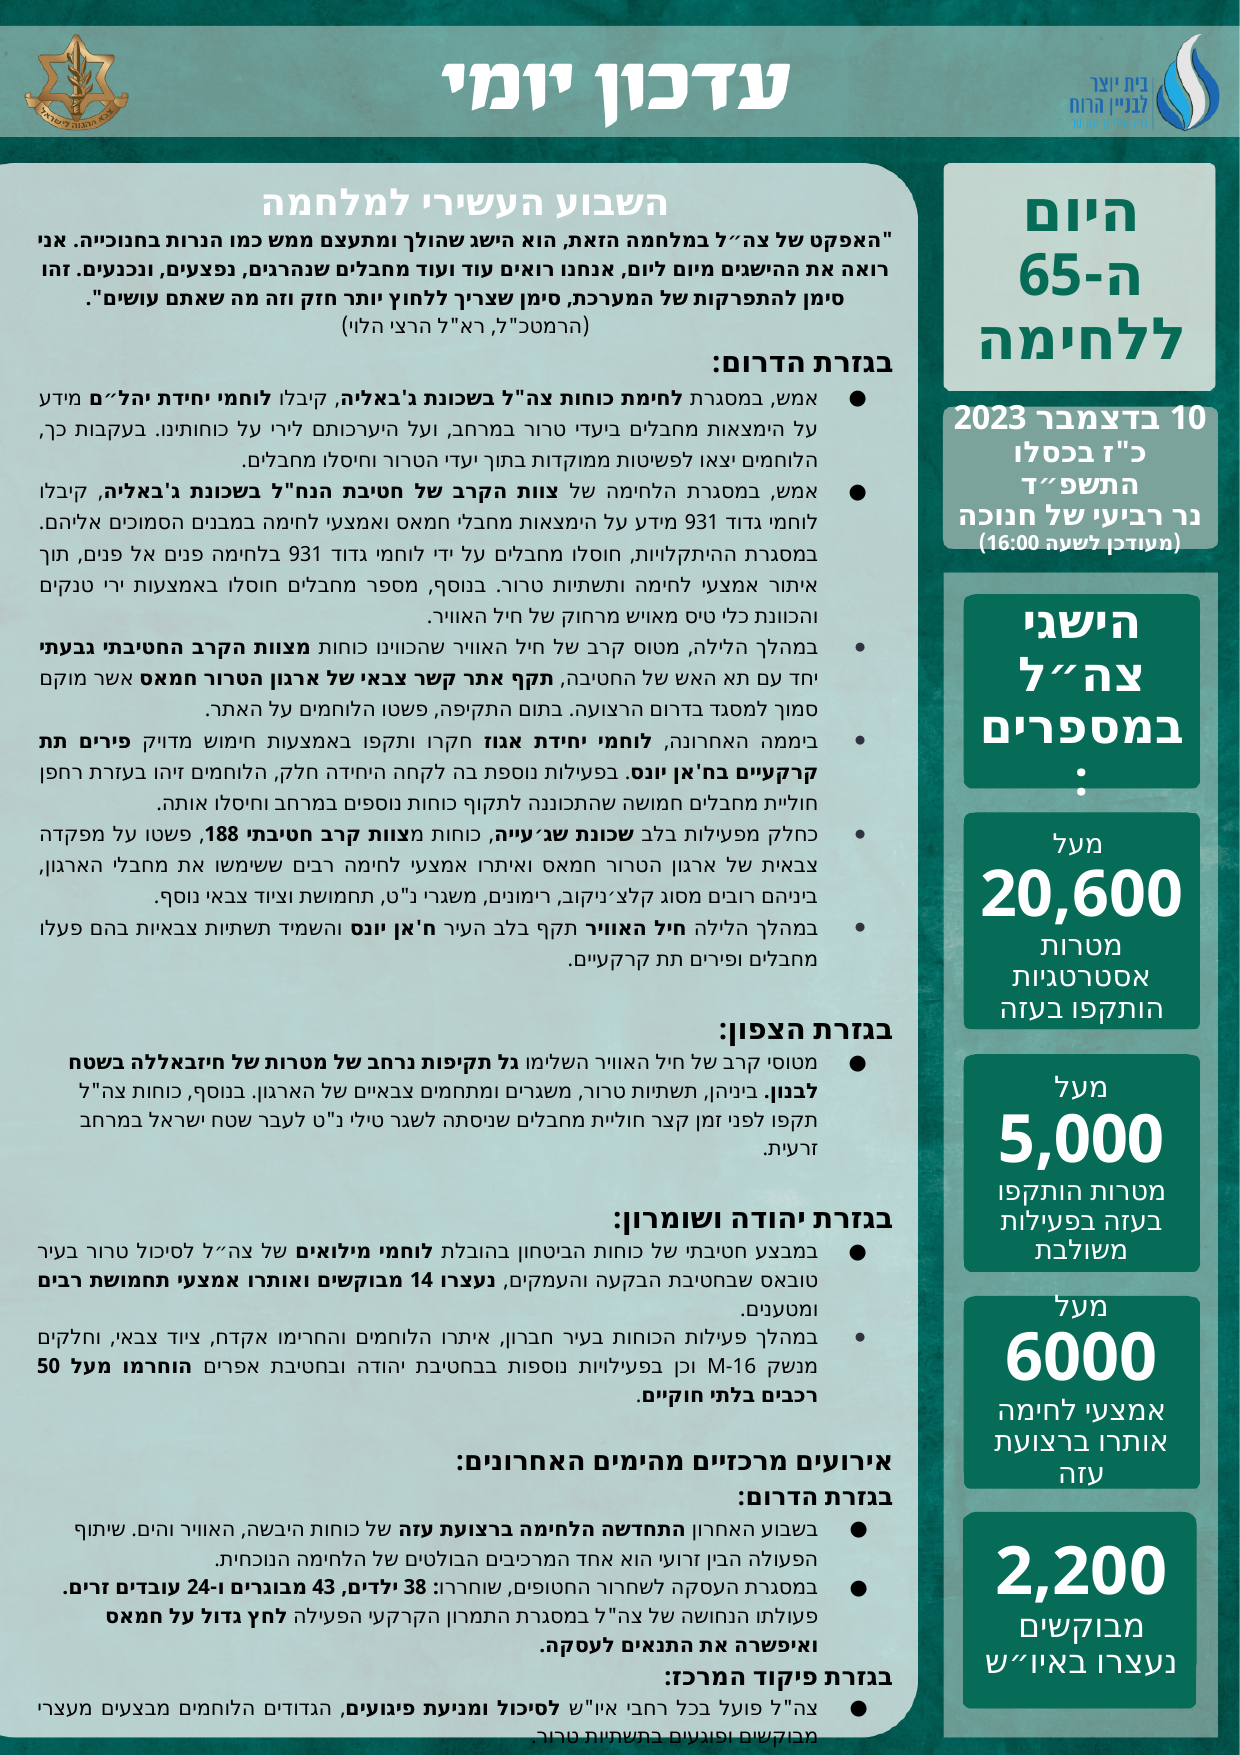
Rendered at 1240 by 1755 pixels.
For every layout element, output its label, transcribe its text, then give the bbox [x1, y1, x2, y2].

picture [0, 0, 1240, 1755]
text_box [963, 1511, 1199, 1706]
text_box השבוע העשירי למלחמה "האפקט של צה״ל במלחמה הזאת, הוא הישג שהולך ומתעצם ממש כמו הנרות בחנוכייה. אני רואה את ההישגים מיום ליום, אנחנו רואים עוד ועוד מחבלים שנהרגים, נפצעים, ונכנעים. זהו סימן להתפרקות של המערכת, סימן שצריך ללחוץ יותר חזק וזה מה שאתם עושים". (הרמטכ"ל, רא"ל הרצי הלוי) בגזרת הדרום: אמש, במסגרת לחימת כוחות צה"ל בשכונת ג'באליה, קיבלו לוחמי יחידת יהל״ם מידע על הימצאות מחבלים ביעדי טרור במרחב, ועל היערכותם לירי על כוחותינו. בעקבות כך, הלוחמים יצאו לפשיטות ממוקדות בתוך יעדי הטרור וחיסלו מחבלים. אמש, במסגרת הלחימה של צוות הקרב של חטיבת הנח"ל בשכונת ג'באליה, קיבלו לוחמי גדוד 931 מידע על הימצאות מחבלי חמאס ואמצעי לחימה במבנים הסמוכים אליהם. במסגרת ההיתקלויות, חוסלו מחבלים על ידי לוחמי גדוד 931 בלחימה פנים אל פנים, תוך איתור אמצעי לחימה ותשתיות טרור. בנוסף, מספר מחבלים חוסלו באמצעות ירי טנקים והכוונת כלי טיס מאויש מרחוק של חיל האוויר. במהלך הלילה, מטוס קרב של חיל האוויר שהכווינו כוחות מצוות הקרב החטיבתי גבעתי יחד עם תא האש של החטיבה, תקף אתר קשר צבאי של ארגון הטרור חמאס אשר מוקם סמוך למסגד בדרום הרצועה. בתום התקיפה, פשטו הלוחמים על האתר. ביממה האחרונה, לוחמי יחידת אגוז חקרו ותקפו באמצעות חימוש מדויק פירים תת קרקעיים בח'אן יונס. בפעילות נוספת בה לקחה היחידה חלק, הלוחמים זיהו בעזרת רחפן חוליית מחבלים חמושה שהתכוננה לתקוף כוחות נוספים במרחב וחיסלו אותה. כחלק מפעילות בלב שכונת שג׳עייה, כוחות מצוות קרב חטיבתי 188, פשטו על מפקדה צבאית של ארגון הטרור חמאס ואיתרו אמצעי לחימה רבים ששימשו את מחבלי הארגון, ביניהם רובים מסוג קלצ׳ניקוב, רימונים, משגרי נ"ט, תחמושת וציוד צבאי נוסף. במהלך הלילה חיל האוויר תקף בלב העיר ח'אן יונס והשמיד תשתיות צבאיות בהם פעלו מחבלים ופירים תת קרקעיים. בגזרת הצפון: מטוסי קרב של חיל האוויר השלימו גל תקיפות נרחב של מטרות של חיזבאללה בשטח לבנון. ביניהן, תשתיות טרור, משגרים ומתחמים צבאיים של הארגון. בנוסף, כוחות צה"ל תקפו לפני זמן קצר חוליית מחבלים שניסתה לשגר טילי נ"ט לעבר שטח ישראל במרחב זרעית. בגזרת יהודה ושומרון: במבצע חטיבתי של כוחות הביטחון בהובלת לוחמי מילואים של צה״ל לסיכול טרור בעיר טובאס שבחטיבת הבקעה והעמקים, נעצרו 14 מבוקשים ואותרו אמצעי תחמושת רבים ומטענים. במהלך פעילות הכוחות בעיר חברון, איתרו הלוחמים והחרימו אקדח, ציוד צבאי, וחלקים מנשק M-16 וכן בפעילויות נוספות בבחטיבת יהודה ובחטיבת אפרים הוחרמו מעל 50 רכבים בלתי חוקיים. אירועים מרכזיים מהימים האחרונים: בגזרת הדרום: בשבוע האחרון התחדשה הלחימה ברצועת עזה של כוחות היבשה, האוויר והים. שיתוף הפעולה הבין זרועי הוא אחד המרכיבים הבולטים של הלחימה הנוכחית. במסגרת העסקה לשחרור החטופים, שוחררו: 38 ילדים, 43 מבוגרים ו-24 עובדים זרים. פעולתו הנחושה של צה"ל במסגרת התמרון הקרקעי הפעילה לחץ גדול על חמאס ואיפשרה את התנאים לעסקה. בגזרת פיקוד המרכז: צה"ל פועל בכל רחבי איו"ש לסיכול ומניעת פיגועים, הגדודים הלוחמים מבצעים מעצרי מבוקשים ופוגעים בתשתיות טרור. עד כה נעצרו מתחילת המלחמה כ-2,200 מבוקשים בגזרה, כ-1,180 מהם משוייכים לארגון הטרור חמאס. בגזרת הצפון: צה״ל ממשיך לתקוף מטרות צבאיות של חיזבאללה בשיתוף פעולה עם חיל האוויר והיבשה לאורך הגבול, לסכל חוליות אויב ולהגיב לכל אירוע. [22, 156, 909, 1755]
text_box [963, 593, 1201, 788]
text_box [963, 1295, 1201, 1485]
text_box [963, 812, 1201, 1030]
text_box היום ה-65 ללחימה [945, 162, 1218, 390]
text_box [942, 406, 1218, 550]
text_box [963, 1053, 1201, 1272]
